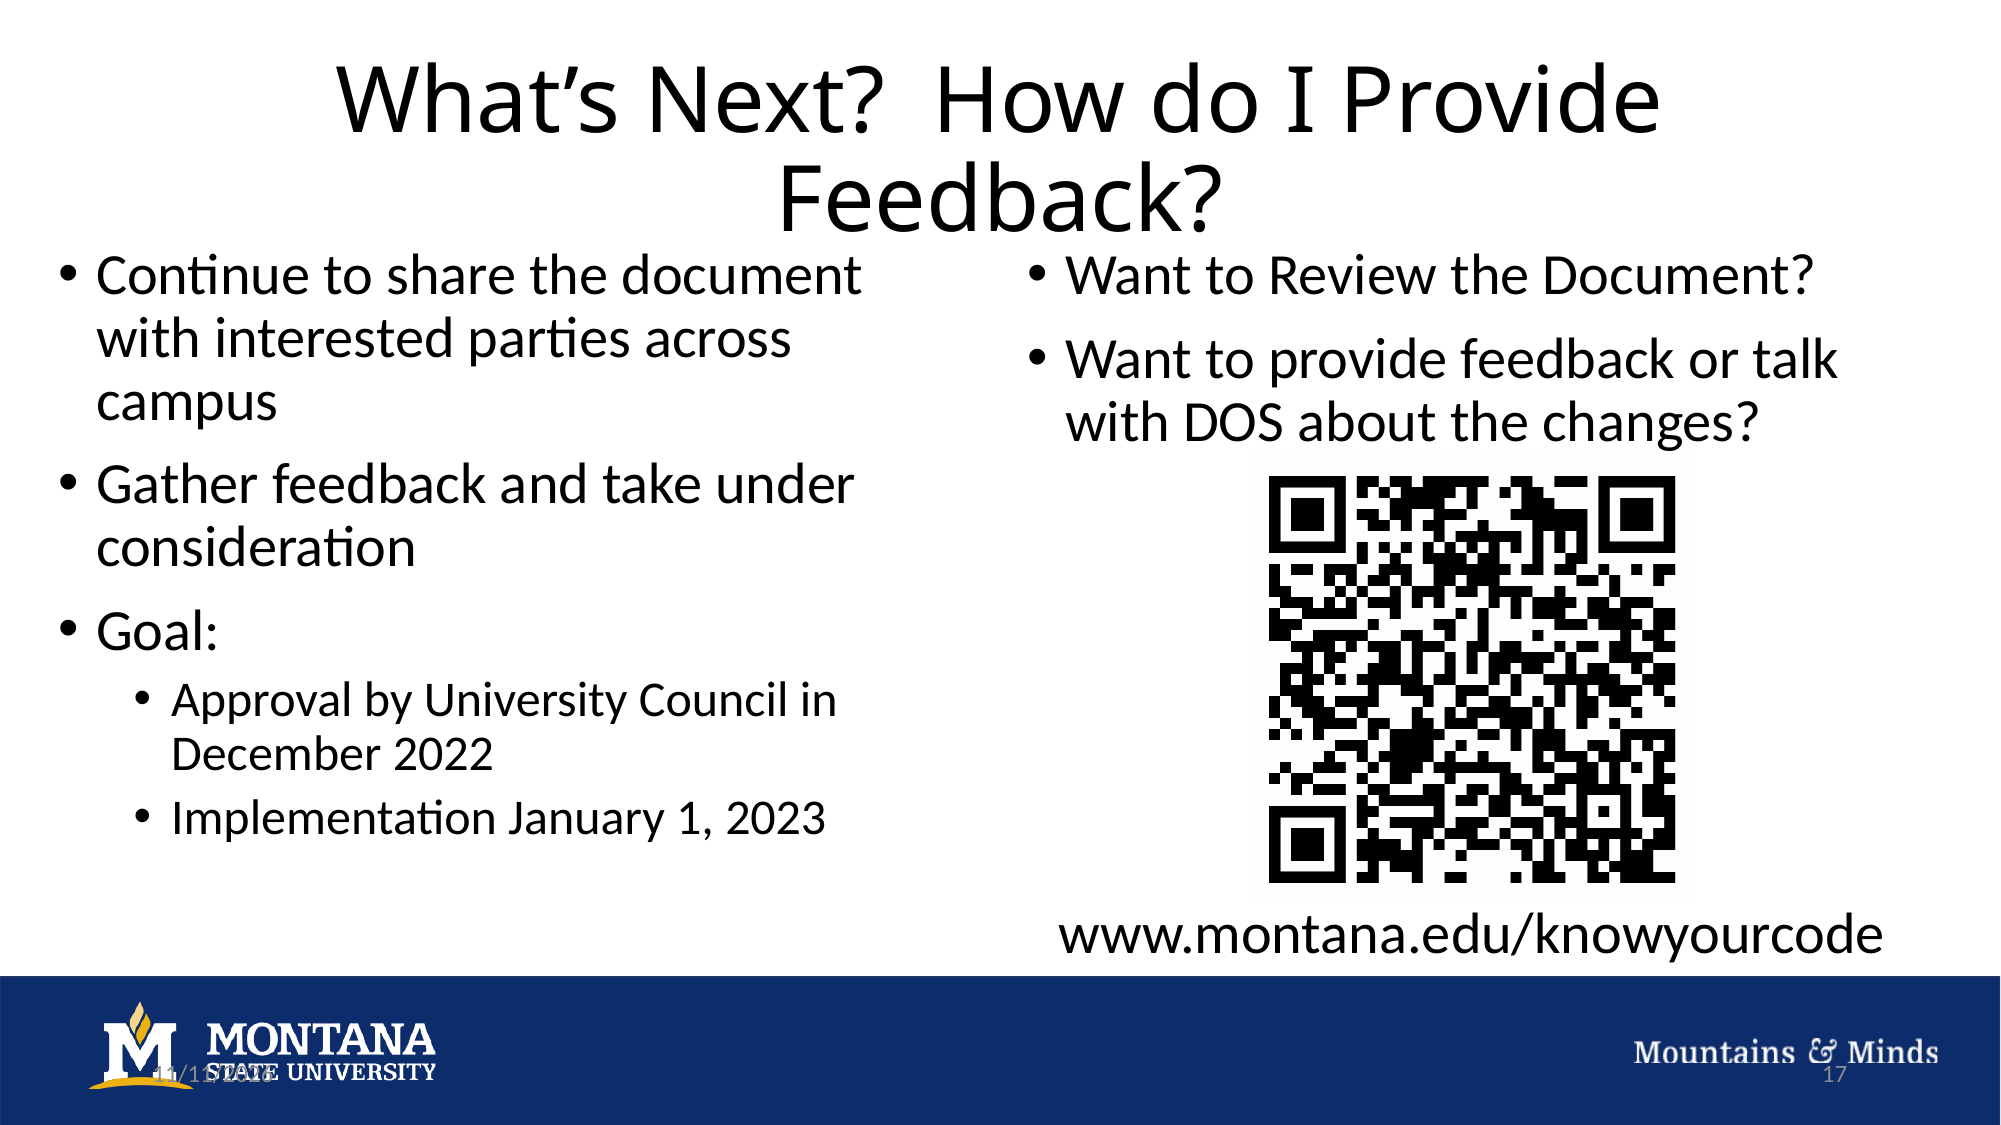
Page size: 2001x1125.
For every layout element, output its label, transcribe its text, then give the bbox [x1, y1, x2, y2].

text_box www.montana.edu/knowyourcode [1012, 886, 1932, 984]
picture [1246, 454, 1697, 905]
text_box Continue to share the document with interested parties across campus Gather feedback and take under consideration Goal: Approval by University Council in December 2022 Implementation January 1, 2023 [43, 236, 963, 957]
list [137, 299, 988, 1014]
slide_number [137, 1042, 588, 1103]
list Want to Review the Document? Want to provide feedback or talk with DOS about the changes? [1012, 236, 1932, 494]
slide_number 17 [1412, 1042, 1863, 1103]
title What’s Next? How do I Provide Feedback? [137, 43, 1863, 261]
